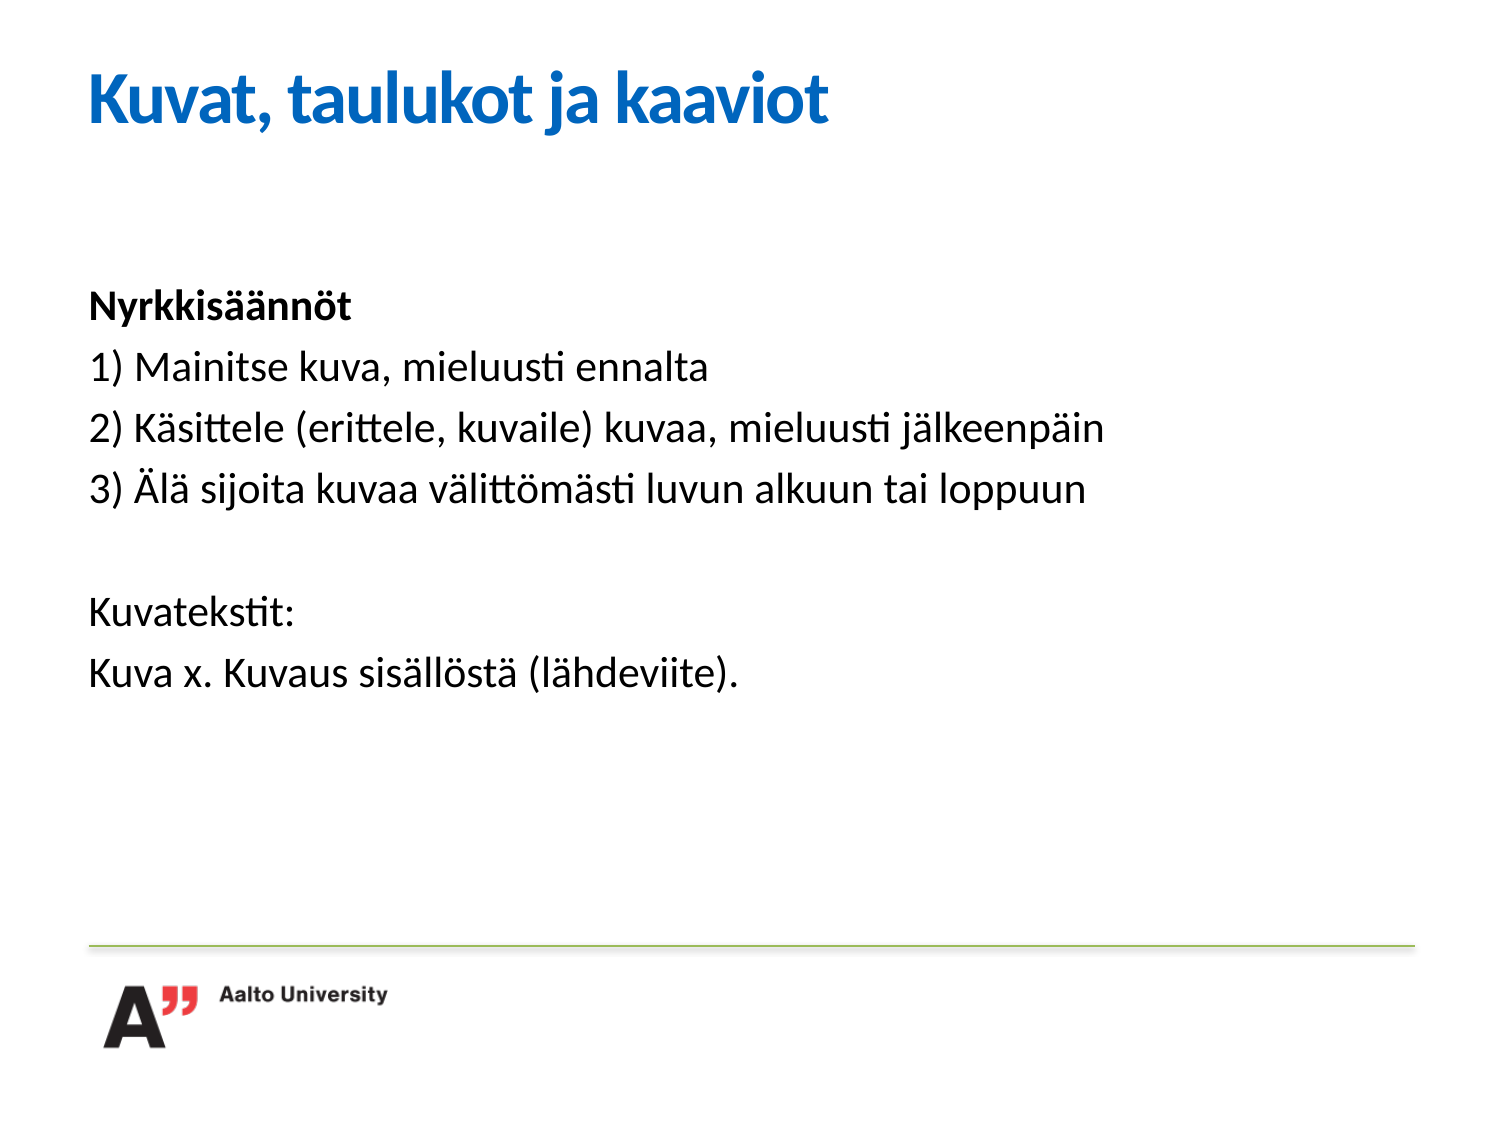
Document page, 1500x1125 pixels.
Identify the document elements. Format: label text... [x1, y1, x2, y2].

list Nyrkkisäännöt 1) Mainitse kuva, mieluusti ennalta 2) Käsittele (erittele, kuvaile) kuvaa, mieluusti jälkeenpäin 3) Älä sijoita kuvaa välittömästi luvun alkuun tai loppuun Kuvatekstit: Kuva x. Kuvaus sisällöstä (lähdeviite). [88, 276, 1415, 905]
title Kuvat, taulukot ja kaaviot [88, 62, 1415, 259]
